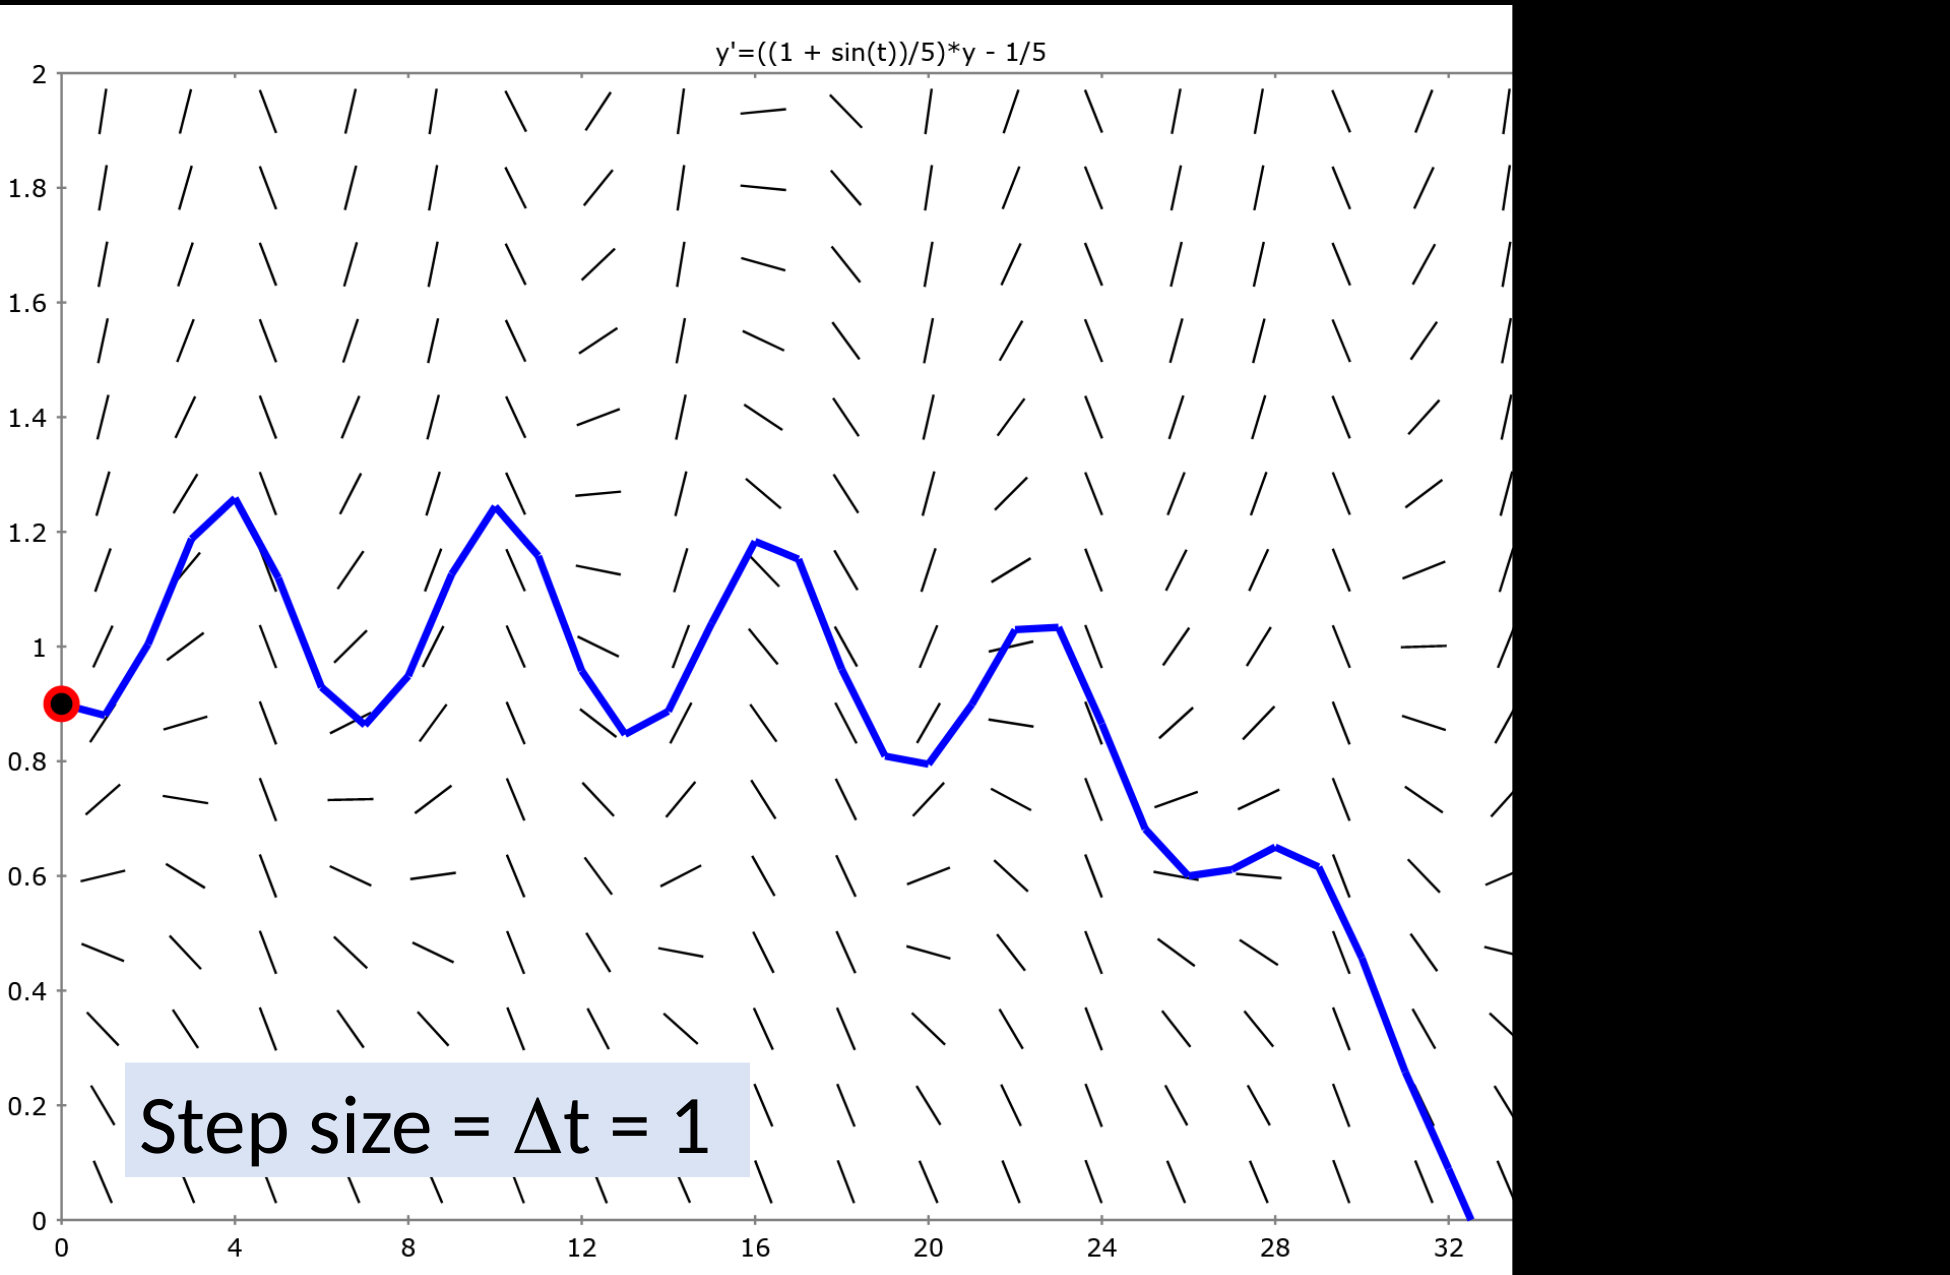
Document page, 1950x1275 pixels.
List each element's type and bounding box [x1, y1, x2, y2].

picture [0, 5, 1513, 1275]
